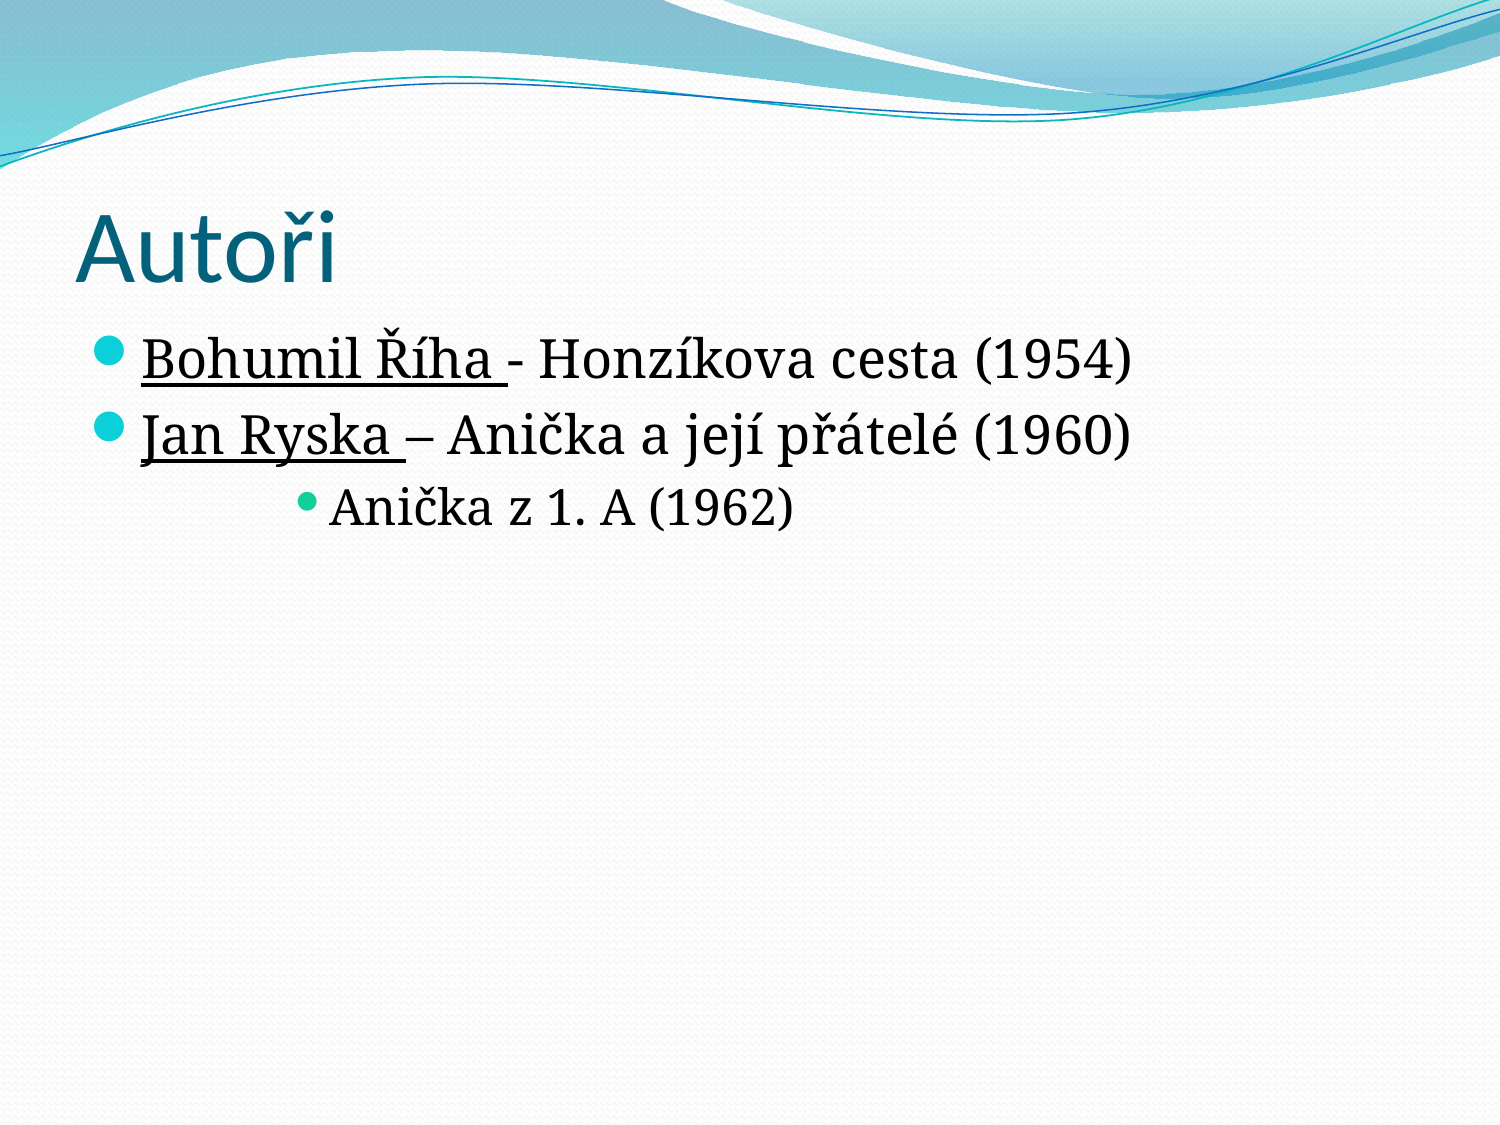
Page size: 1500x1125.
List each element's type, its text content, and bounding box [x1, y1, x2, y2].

list Bohumil Říha - Honzíkova cesta (1954) Jan Ryska – Anička a její přátelé (1960) Anička z 1. A (1962) [75, 317, 1425, 1038]
title Autoři [75, 115, 1425, 303]
